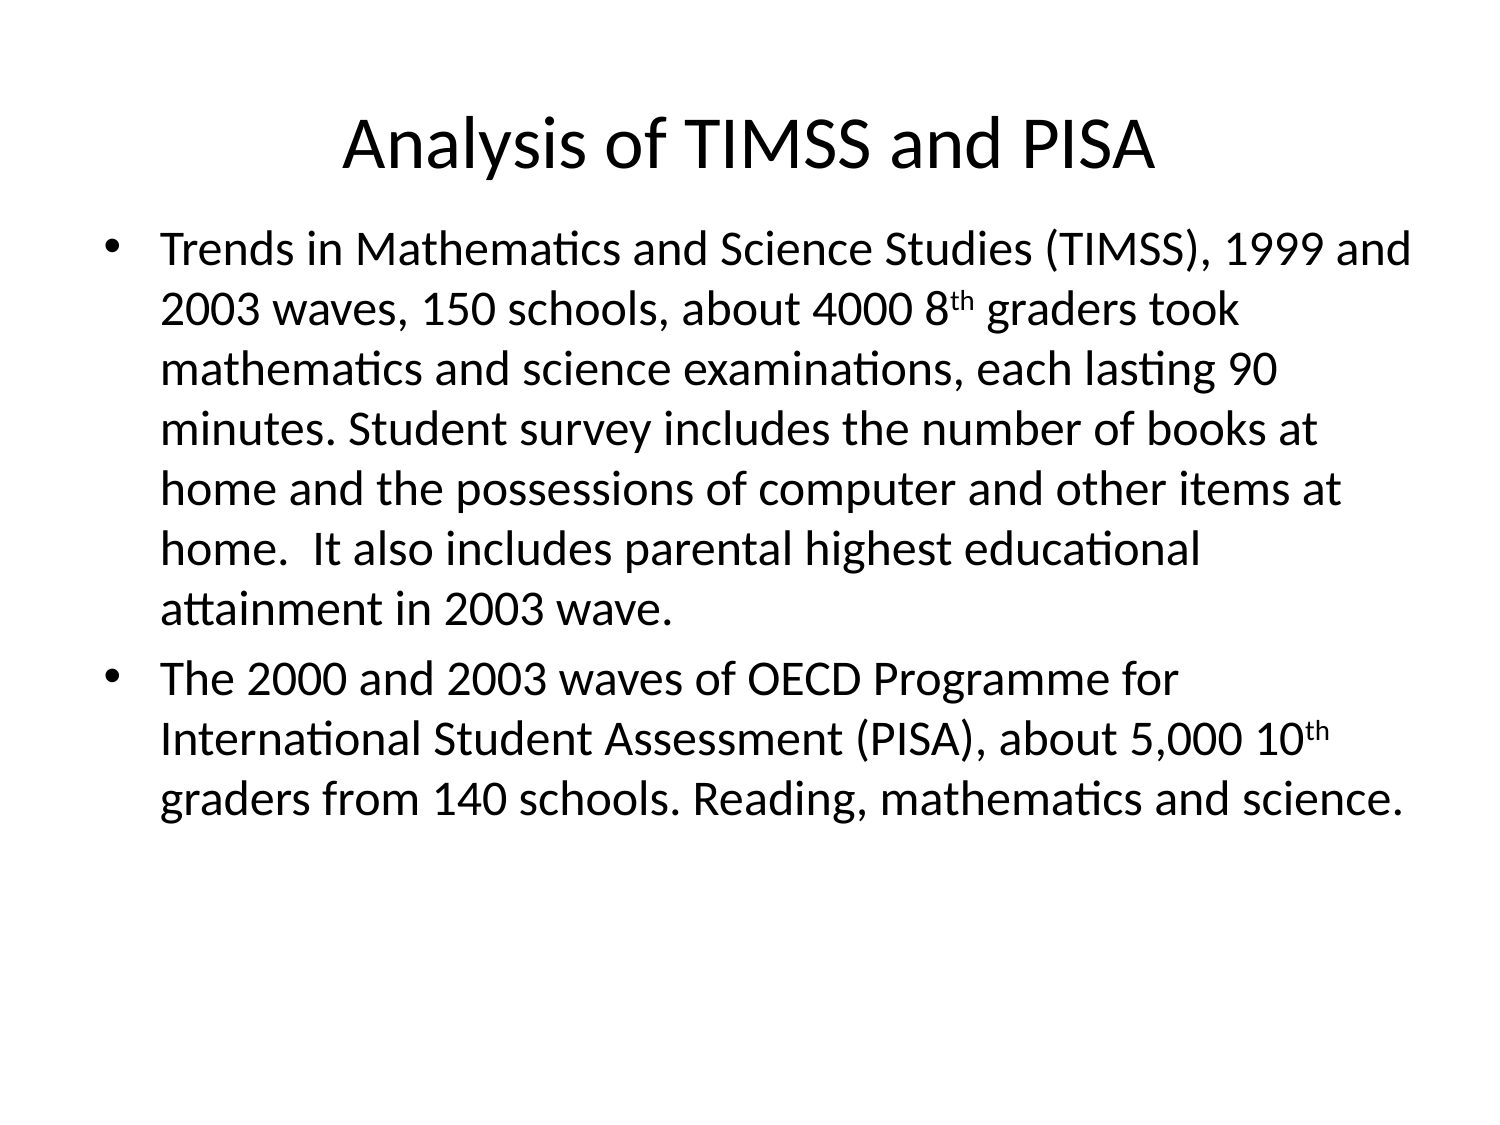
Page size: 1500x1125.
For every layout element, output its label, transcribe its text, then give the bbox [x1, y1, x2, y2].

title Analysis of TIMSS and PISA [75, 45, 1425, 233]
list Trends in Mathematics and Science Studies (TIMSS), 1999 and 2003 waves, 150 schools, about 4000 8th graders took mathematics and science examinations, each lasting 90 minutes. Student survey includes the number of books at home and the possessions of computer and other items at home. It also includes parental highest educational attainment in 2003 wave. The 2000 and 2003 waves of OECD Programme for International Student Assessment (PISA), about 5,000 10th graders from 140 schools. Reading, mathematics and science. [88, 208, 1439, 951]
